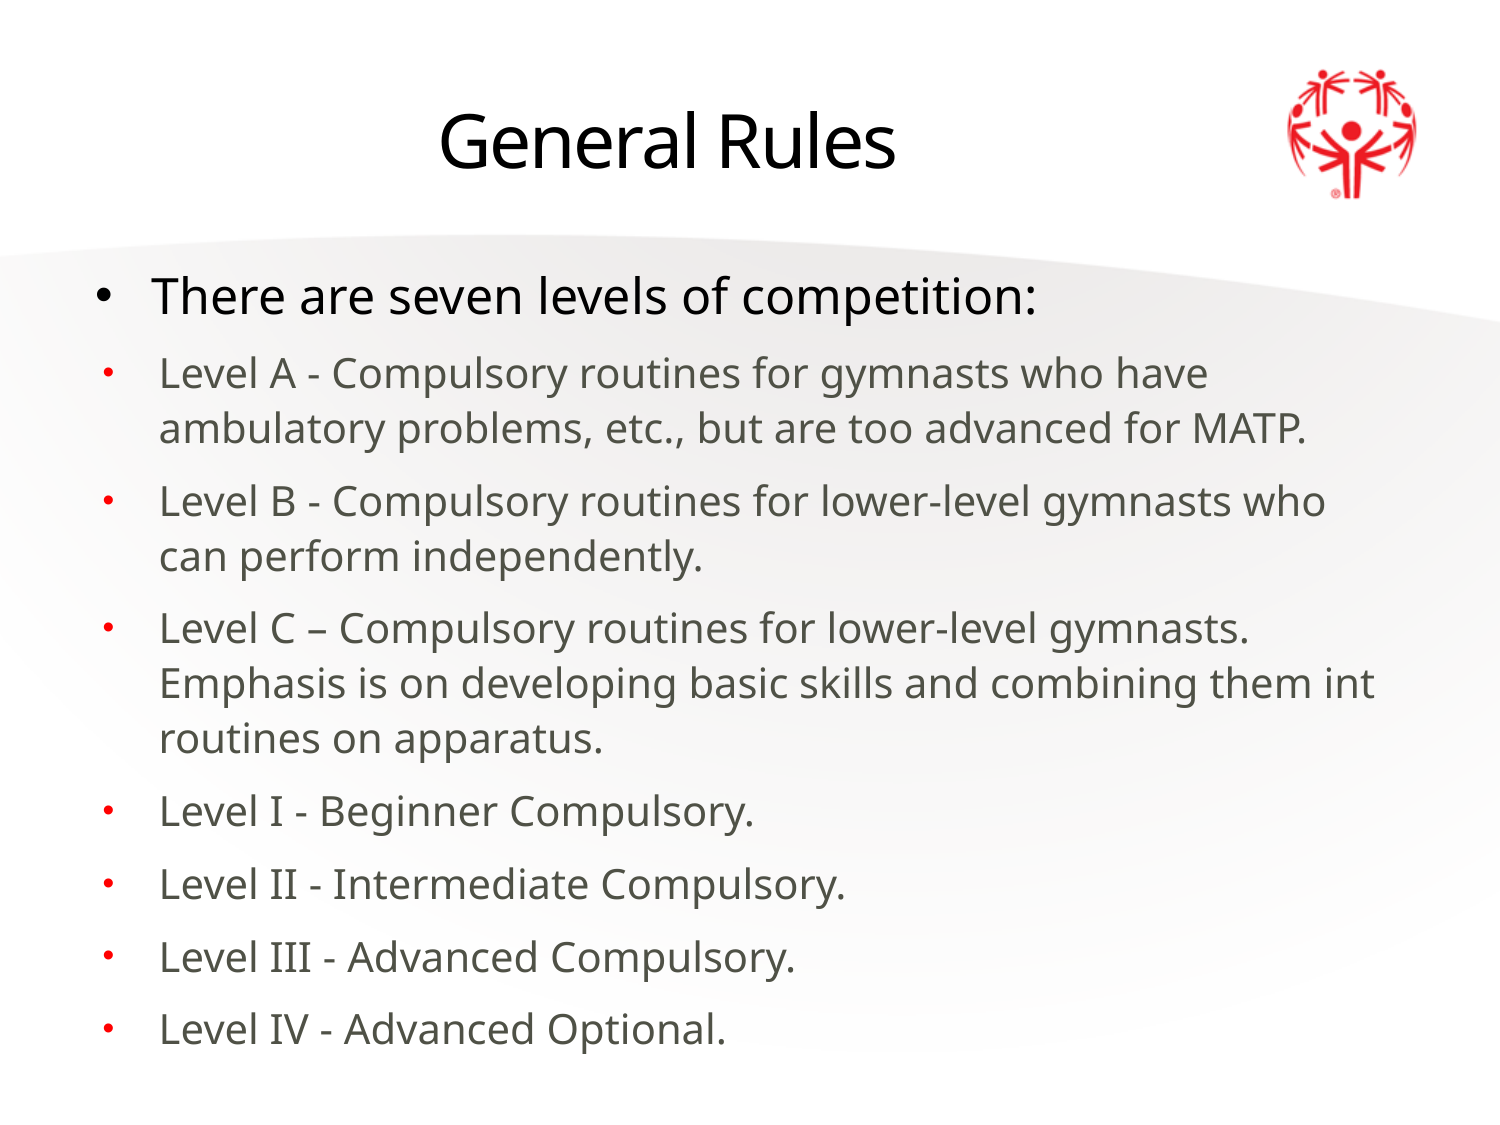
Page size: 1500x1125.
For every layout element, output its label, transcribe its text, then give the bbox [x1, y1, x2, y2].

title General Rules [89, 60, 1247, 232]
list There are seven levels of competition: Level A - Compulsory routines for gymnasts who have ambulatory problems, etc., but are too advanced for MATP. Level B - Compulsory routines for lower-level gymnasts who can perform independently. Level C – Compulsory routines for lower-level gymnasts. Emphasis is on developing basic skills and combining them int routines on apparatus. Level I - Beginner Compulsory. Level II - Intermediate Compulsory. Level III - Advanced Compulsory. Level IV - Advanced Optional. [89, 252, 1388, 985]
picture [0, 0, 1500, 1125]
